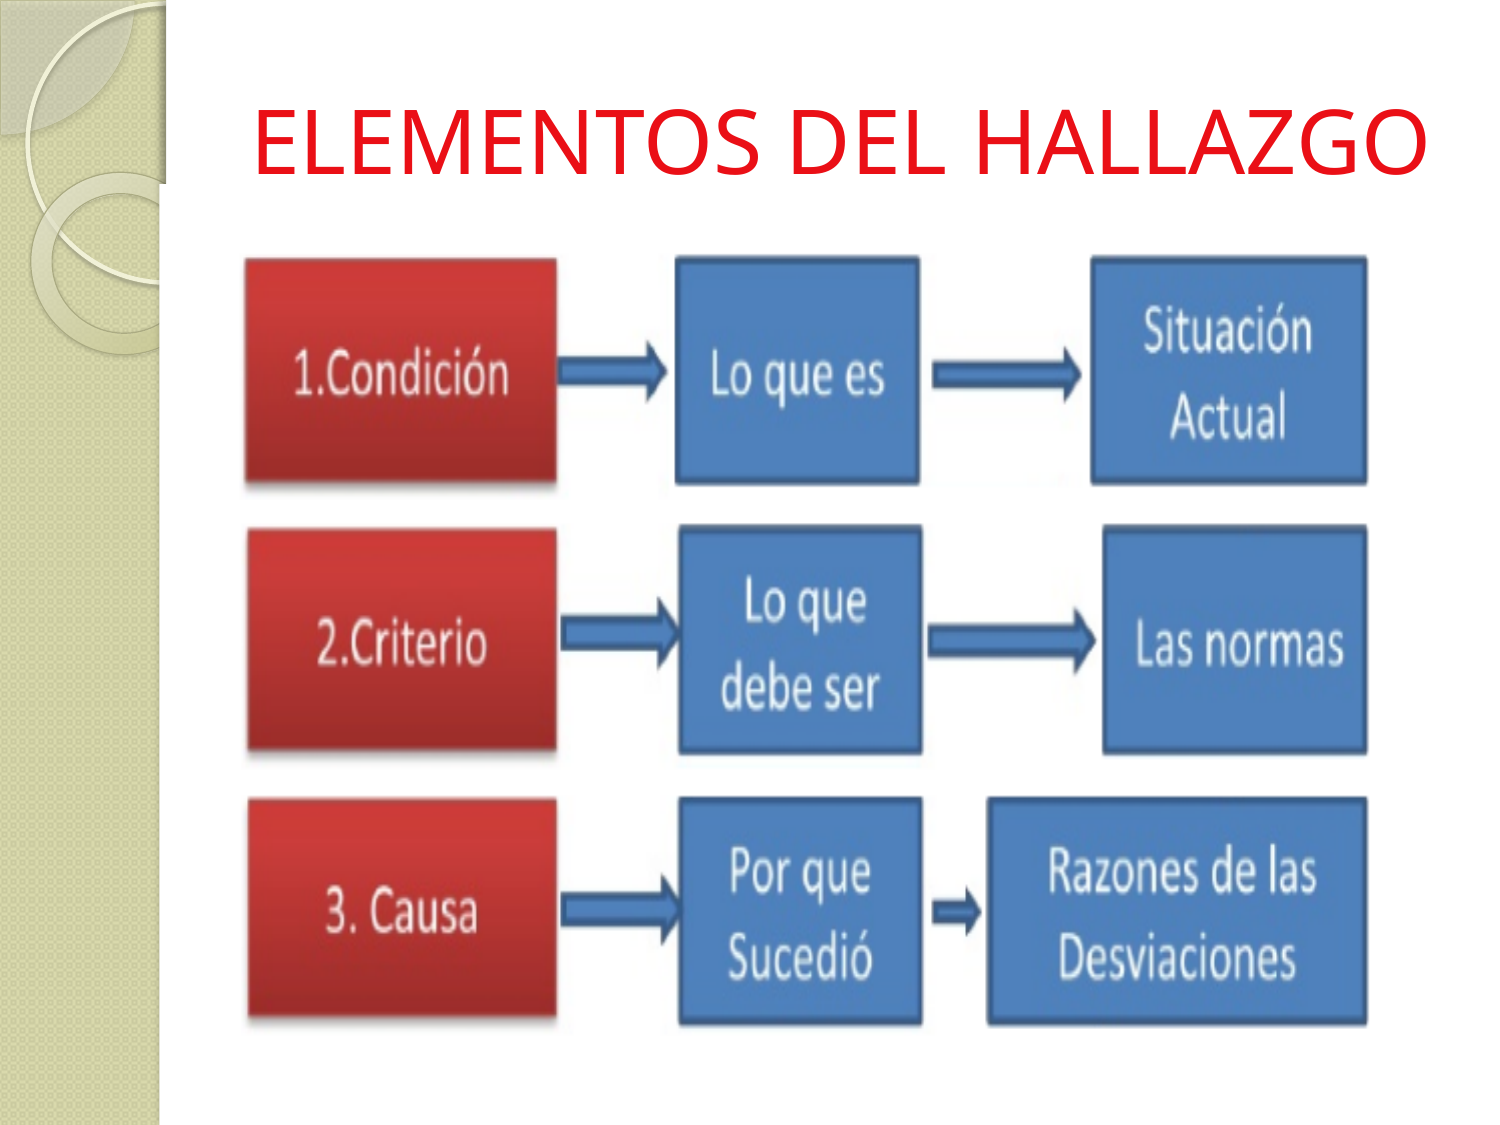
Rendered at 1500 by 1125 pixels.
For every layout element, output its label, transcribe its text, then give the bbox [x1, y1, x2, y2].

picture [159, 184, 1459, 1125]
title ELEMENTOS DEL HALLAZGO [235, 45, 1466, 191]
